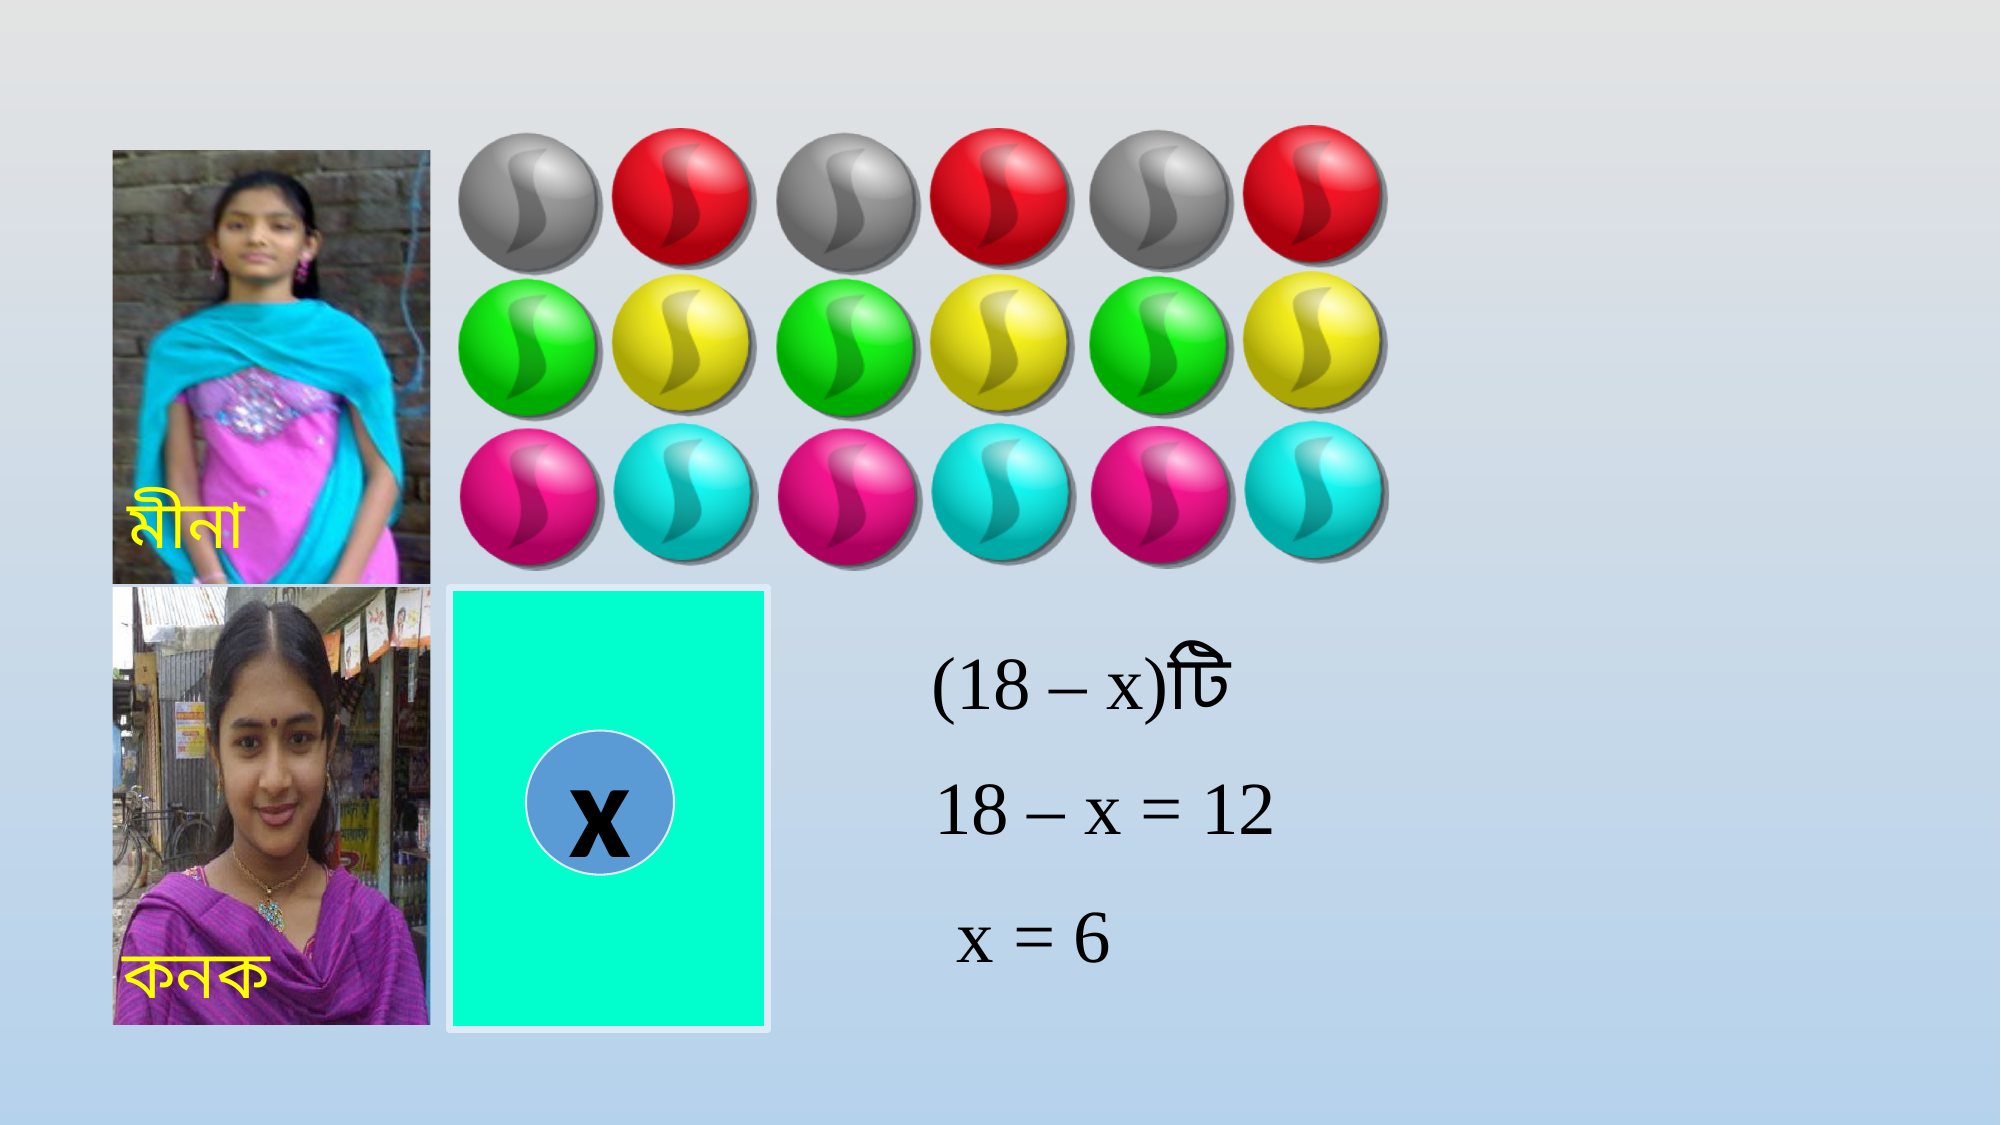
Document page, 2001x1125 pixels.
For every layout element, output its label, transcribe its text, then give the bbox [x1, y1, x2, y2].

text_box 18 – x = 12 [919, 752, 1292, 857]
picture [1087, 125, 1390, 569]
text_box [112, 587, 431, 1025]
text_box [449, 587, 768, 1030]
text_box x = 6 [923, 880, 1127, 985]
text_box (18 – x)টি [916, 627, 1246, 733]
picture [457, 128, 759, 571]
picture [774, 128, 1077, 571]
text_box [112, 149, 431, 584]
